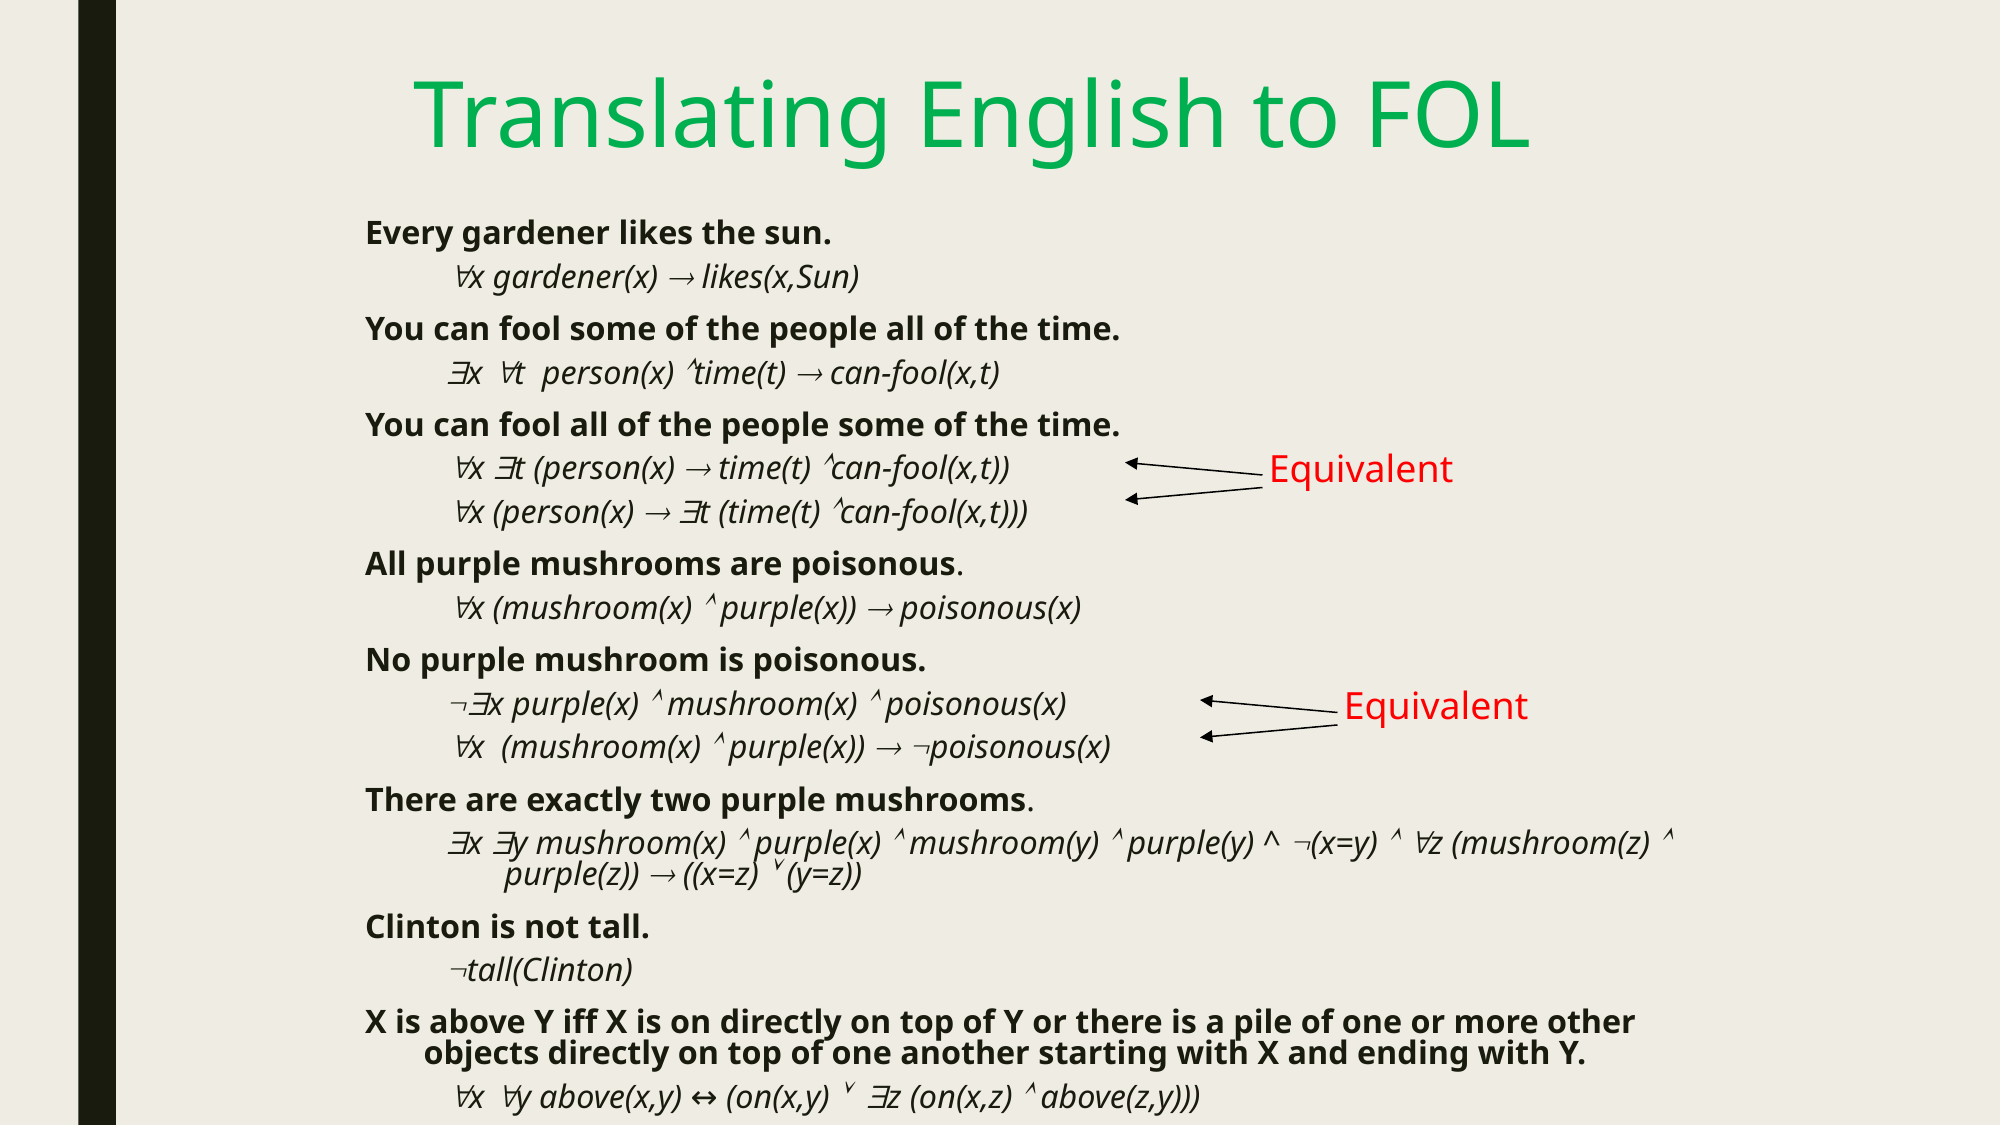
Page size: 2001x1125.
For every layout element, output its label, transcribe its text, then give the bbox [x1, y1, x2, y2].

text_box [1200, 694, 1338, 713]
text_box Equivalent [1254, 437, 1469, 498]
list Every gardener likes the sun. x gardener(x)  likes(x,Sun) You can fool some of the people all of the time. x t person(x) time(t)  can-fool(x,t) You can fool all of the people some of the time. x t (person(x)  time(t) can-fool(x,t)) x (person(x)  t (time(t) can-fool(x,t))) All purple mushrooms are poisonous. x (mushroom(x)  purple(x))  poisonous(x) No purple mushroom is poisonous. x purple(x)  mushroom(x)  poisonous(x) x (mushroom(x)  purple(x))  poisonous(x) There are exactly two purple mushrooms. x y mushroom(x)  purple(x)  mushroom(y)  purple(y) ^ (x=y)  z (mushroom(z)  purple(z))  ((x=z)  (y=z)) Clinton is not tall. tall(Clinton) X is above Y iff X is on directly on top of Y or there is a pile of one or more other objects directly on top of one another starting with X and ending with Y. x y above(x,y) ↔ (on(x,y)  z (on(x,z)  above(z,y))) [350, 212, 1700, 1125]
text_box [1125, 457, 1263, 476]
title Translating English to FOL [233, 62, 1714, 186]
text_box [1125, 487, 1263, 506]
text_box [1200, 724, 1338, 743]
text_box Equivalent [1329, 674, 1544, 735]
